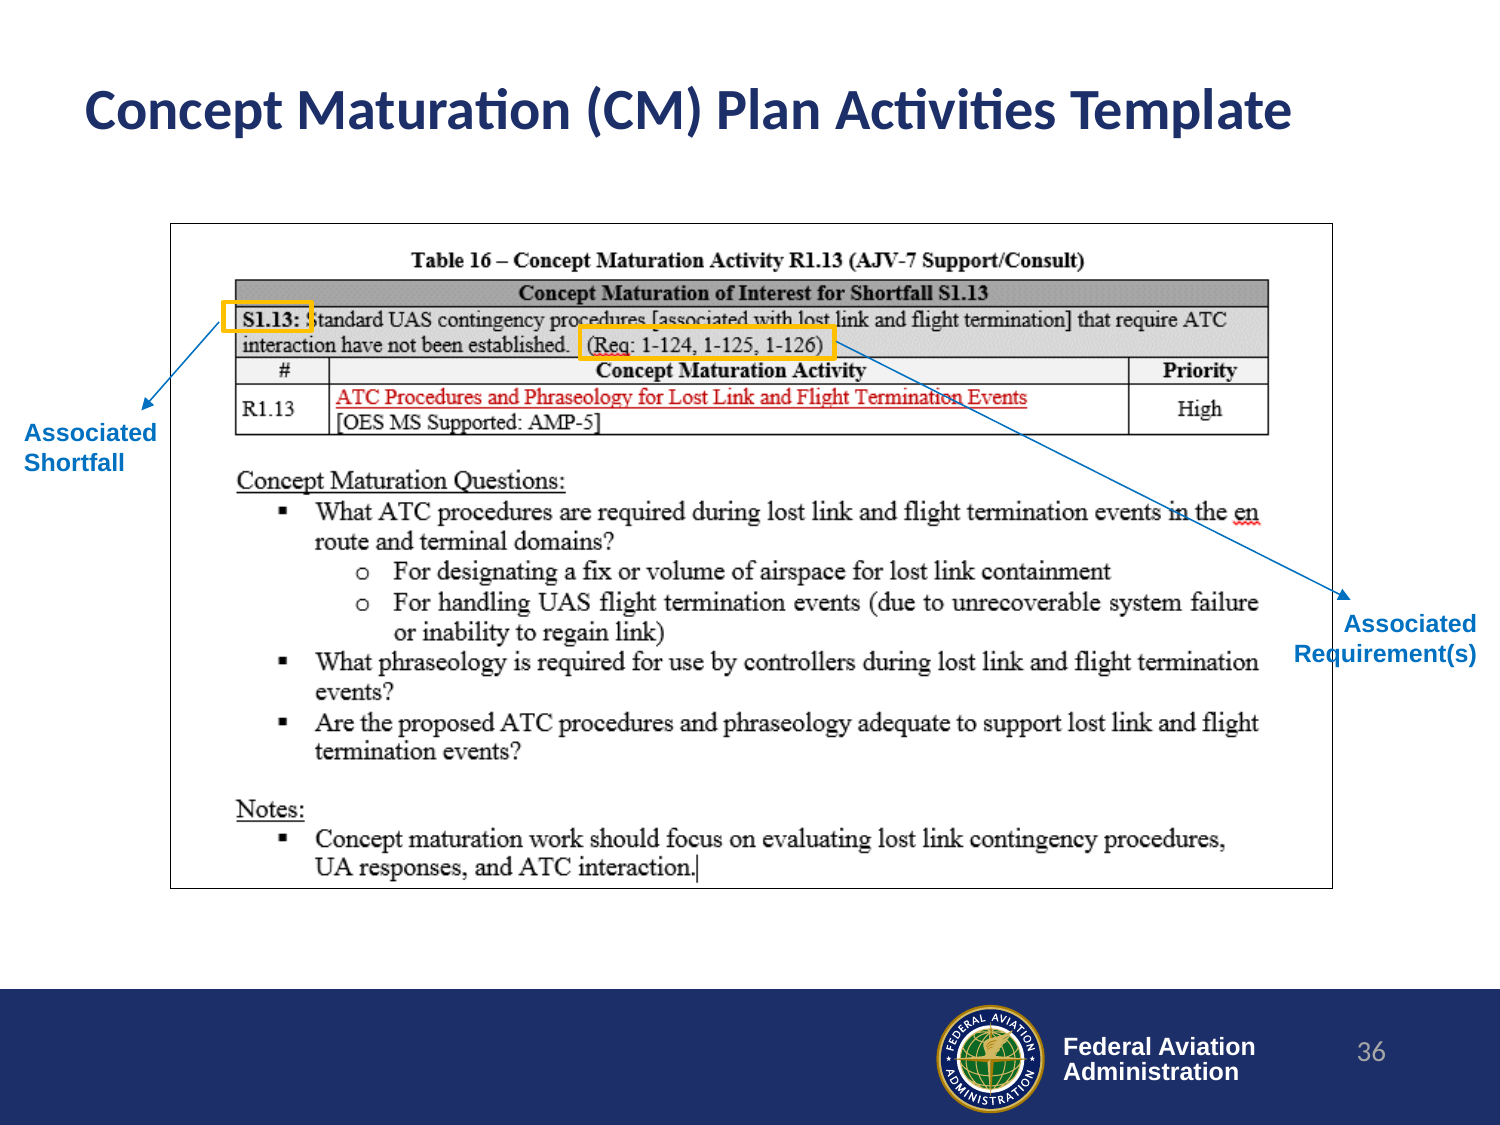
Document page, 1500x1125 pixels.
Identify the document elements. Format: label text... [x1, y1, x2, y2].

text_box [835, 341, 1351, 601]
slide_number 36 [1088, 1025, 1402, 1100]
text_box Associated Requirement(s) [1337, 599, 1493, 675]
title Concept Maturation (CM) Plan Activities Template [70, 56, 1461, 157]
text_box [169, 223, 1334, 889]
text_box Associated Shortfall [8, 409, 164, 485]
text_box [141, 321, 220, 411]
